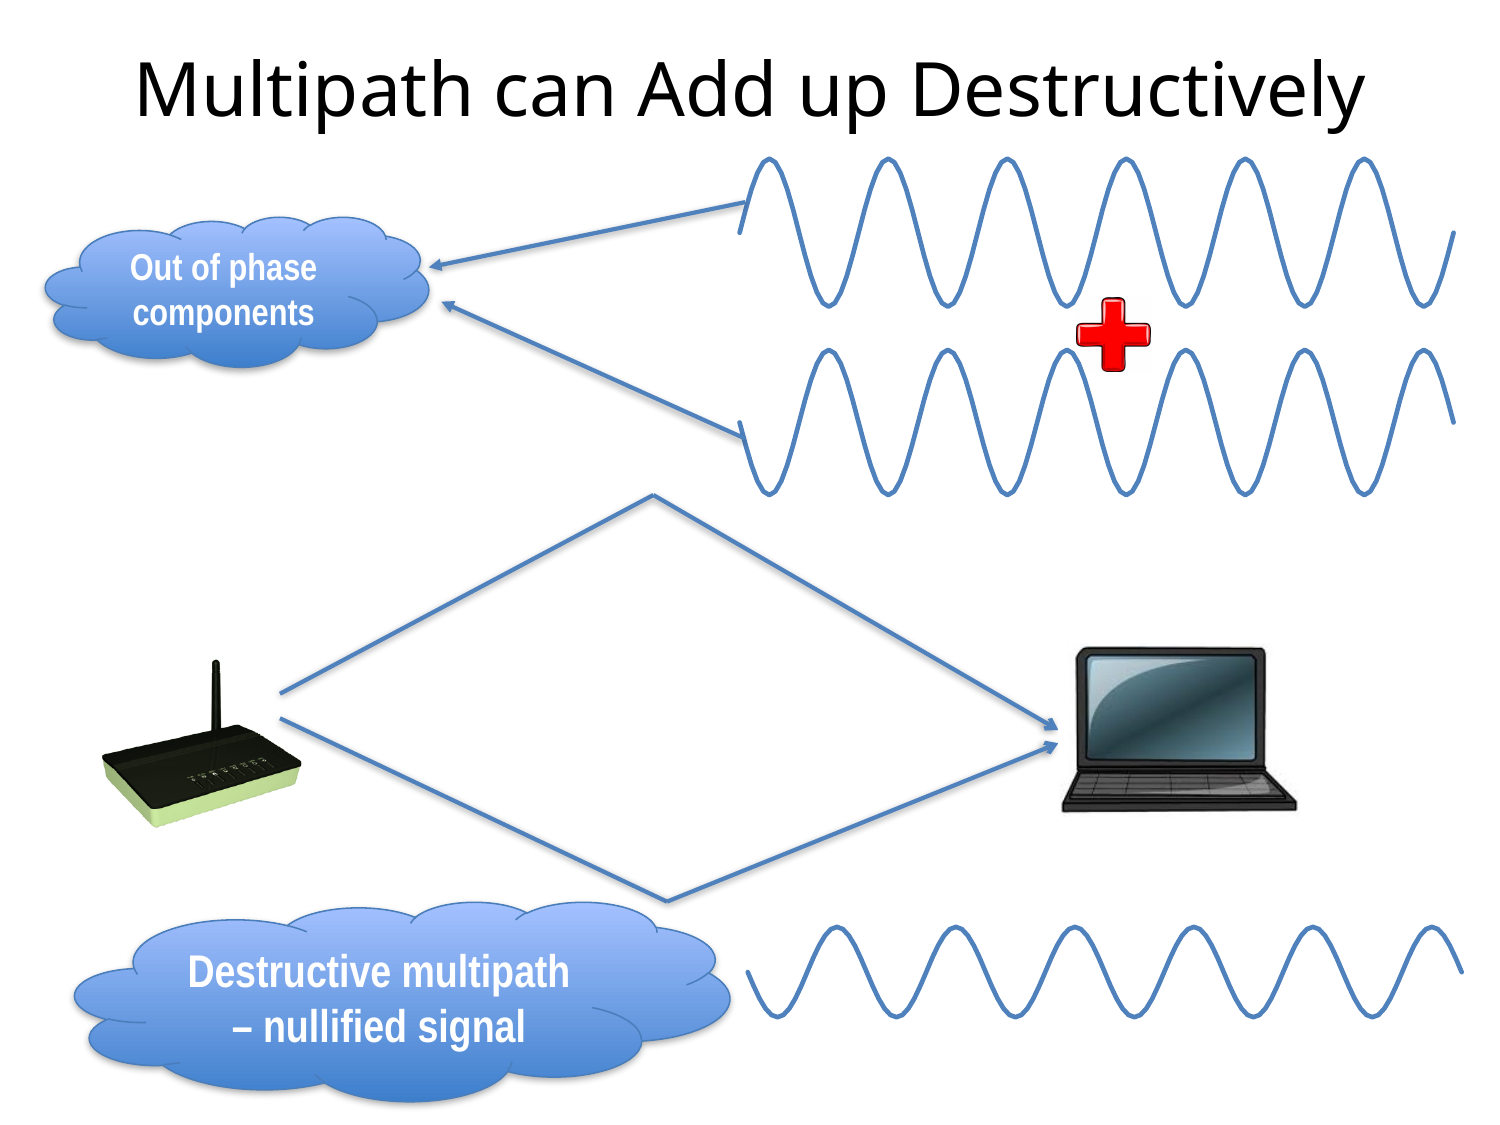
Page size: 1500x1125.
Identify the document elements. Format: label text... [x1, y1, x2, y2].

text_box Out of phase components [44, 216, 430, 369]
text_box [440, 301, 746, 439]
chart [729, 901, 1480, 1043]
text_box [653, 494, 1059, 731]
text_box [666, 742, 1059, 902]
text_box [279, 718, 668, 902]
chart [721, 116, 1472, 537]
picture [1058, 642, 1300, 817]
text_box Destructive multipath – nullified signal [73, 910, 724, 1103]
picture [101, 659, 302, 828]
text_box Multipath can Add up Destructively [74, 33, 1425, 176]
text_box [428, 201, 746, 268]
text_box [279, 494, 651, 695]
